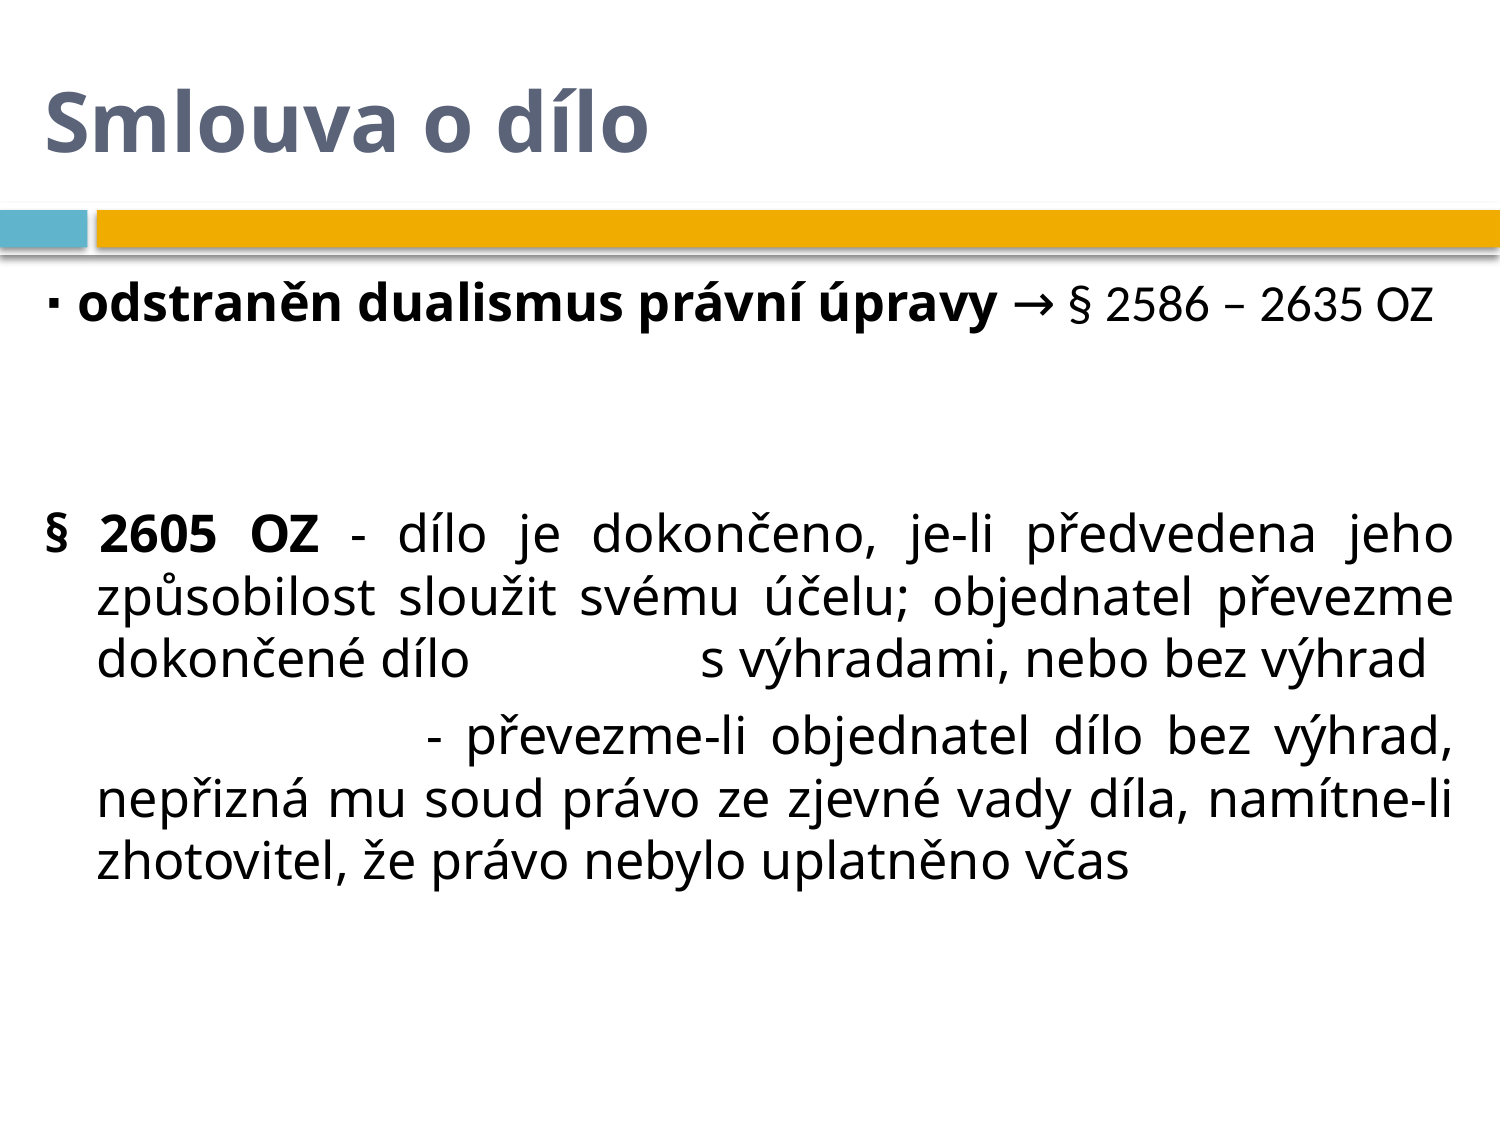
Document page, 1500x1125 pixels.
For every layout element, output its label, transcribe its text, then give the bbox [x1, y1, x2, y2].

title Smlouva o dílo [29, 37, 1438, 200]
list ∙ odstraněn dualismus právní úpravy → § 2586 – 2635 OZ § 2605 OZ - dílo je dokončeno, je-li předvedena jeho způsobilost sloužit svému účelu; objednatel převezme dokončené dílo s výhradami, nebo bez výhrad - převezme-li objednatel dílo bez výhrad, nepřizná mu soud právo ze zjevné vady díla, namítne-li zhotovitel, že právo nebylo uplatněno včas [29, 262, 1471, 1094]
